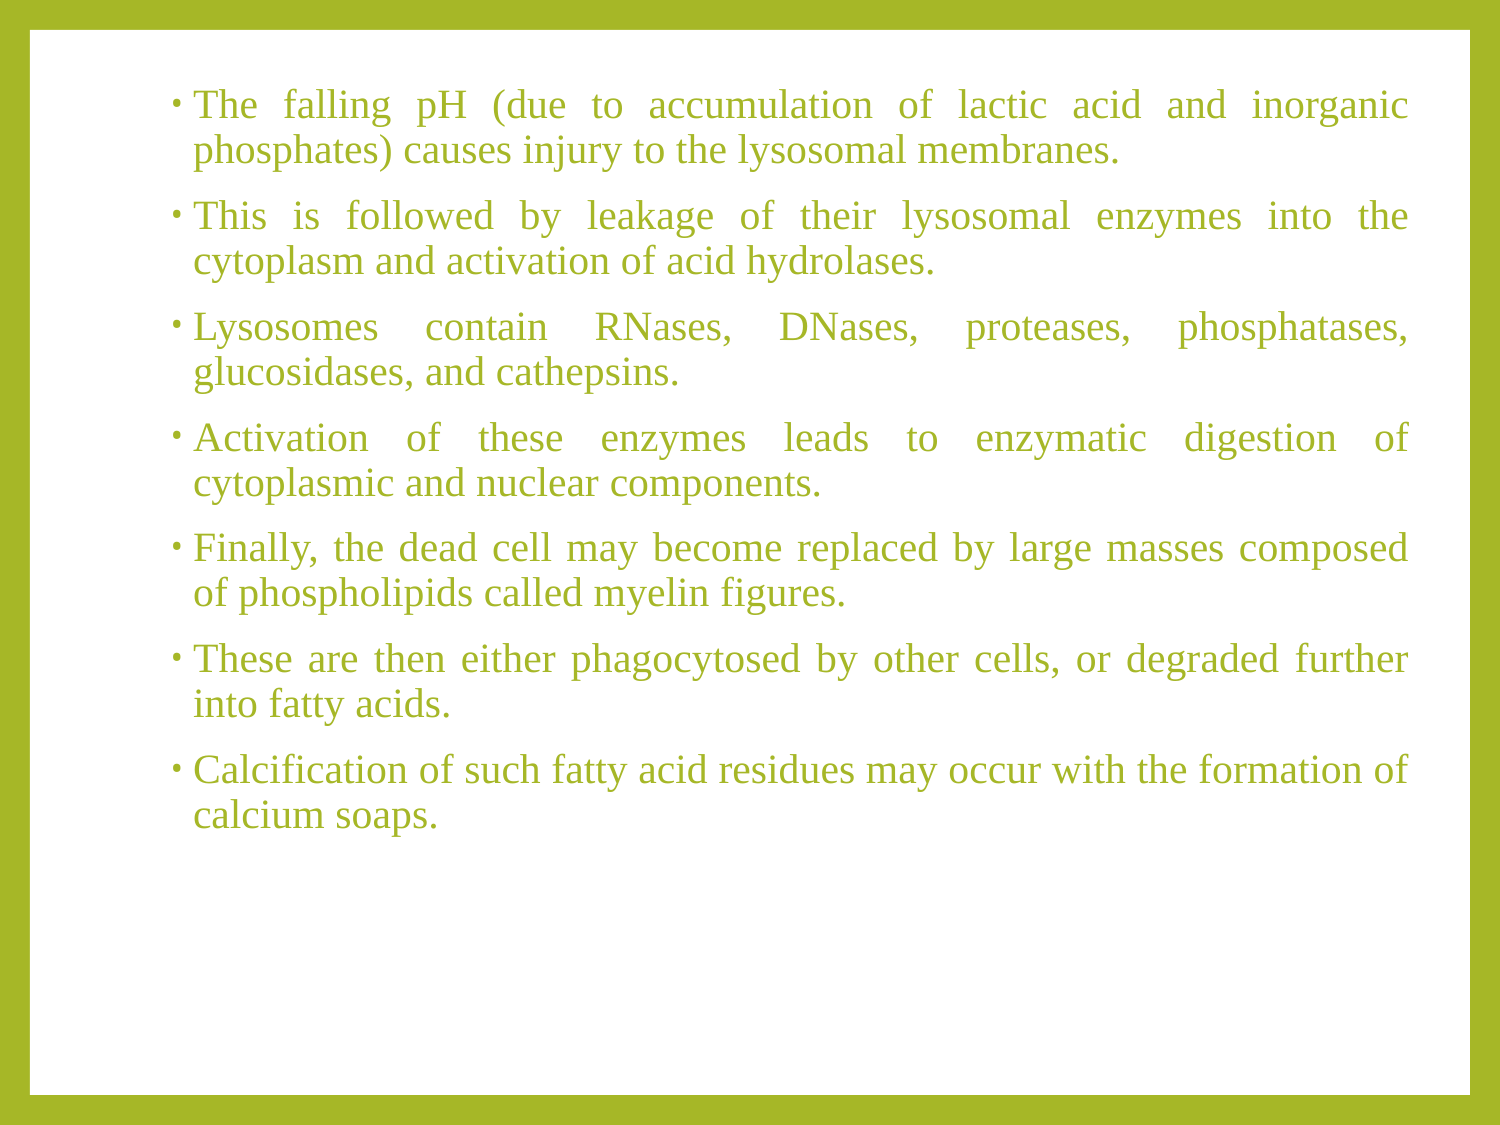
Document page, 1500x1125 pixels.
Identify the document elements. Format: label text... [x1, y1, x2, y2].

list The falling pH (due to accumulation of lactic acid and inorganic phosphates) causes injury to the lysosomal membranes. This is followed by leakage of their lysosomal enzymes into the cytoplasm and activation of acid hydrolases. Lysosomes contain RNases, DNases, proteases, phosphatases, glucosidases, and cathepsins. Activation of these enzymes leads to enzymatic digestion of cytoplasmic and nuclear components. Finally, the dead cell may become replaced by large masses composed of phospholipids called myelin figures. These are then either phagocytosed by other cells, or degraded further into fatty acids. Calcification of such fatty acid residues may occur with the formation of calcium soaps. [150, 75, 1425, 988]
